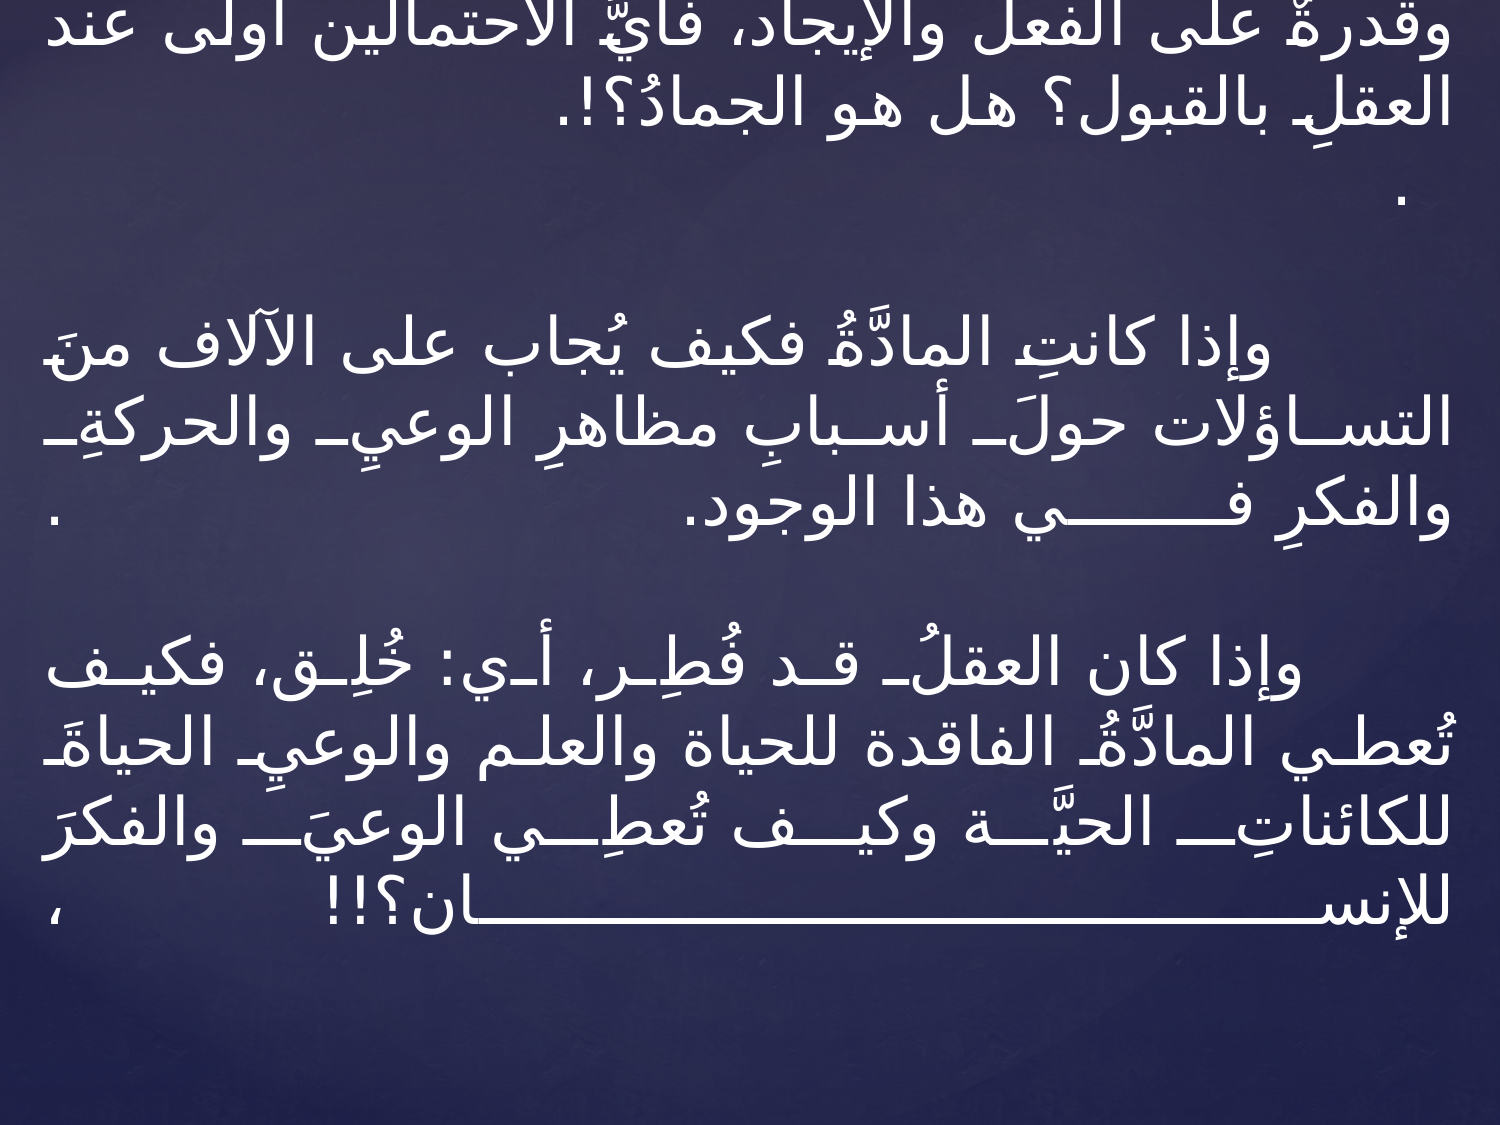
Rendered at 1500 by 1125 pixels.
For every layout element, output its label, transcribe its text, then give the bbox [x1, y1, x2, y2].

title وهنا يتساءل المرءُ بحقٍّ: إذا كان الاحتمالُ العقليُّ قد انتهى بنا إلى أنَّ مبدأ هذا الكون، إمَّا أنْ يكونَ جماداً مسلوبَ الوعيِ والفكرِ والتدبير، ، وإمَّا أنْ يكونَ ذاتاً لها علمٌ ولها مشيئةٌ وإرادةٌ وقدرةٌ على الفعل والإيجاد، فأيُّ الاحتمالَين أولَى عند العقلِ بالقبول؟ هل هو الجمادُ؟!. . وإذا كانتِ المادَّةُ فكيف يُجاب على الآلاف منَ التساؤلات حولَ أسبابِ مظاهرِ الوعيِ والحركةِ والفكرِ في هذا الوجود. . وإذا كان العقلُ قد فُطِر، أي: خُلِق، فكيف تُعطي المادَّةُ الفاقدة للحياة والعلم والوعيِ الحياةَ للكائناتِ الحيَّة وكيف تُعطِي الوعيَ والفكرَ للإنسان؟!! ، [29, 19, 1471, 1106]
